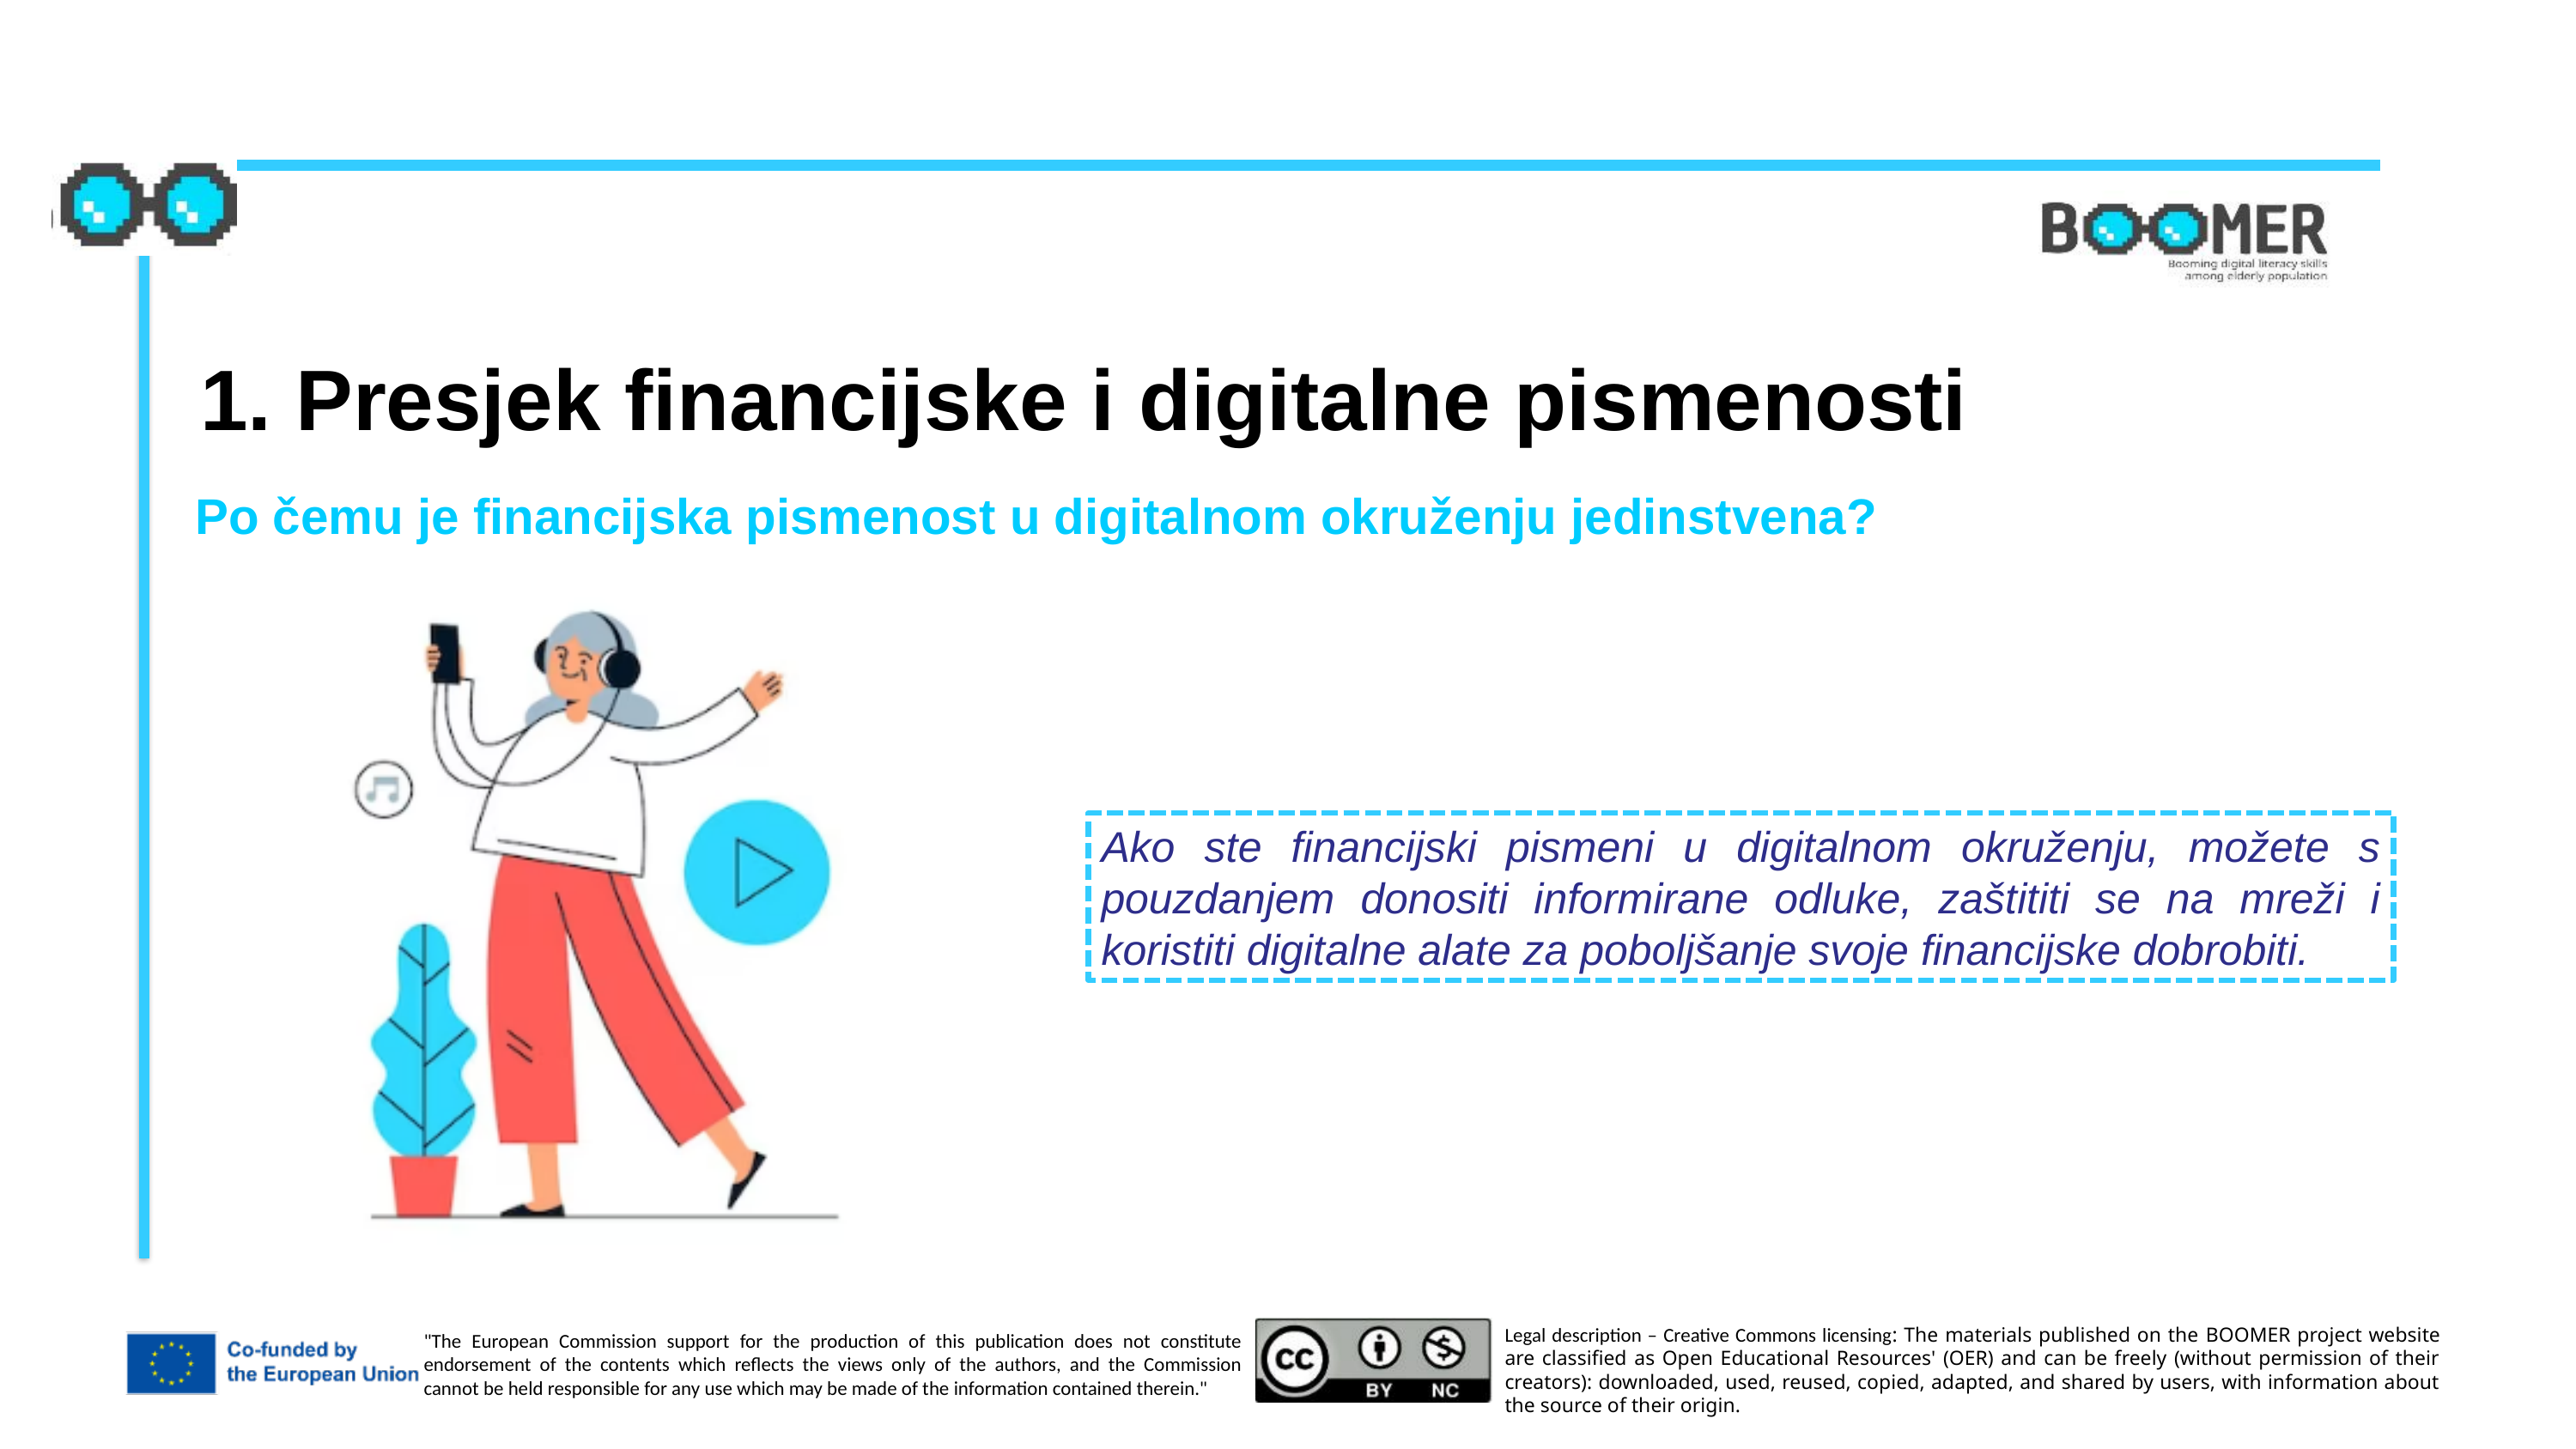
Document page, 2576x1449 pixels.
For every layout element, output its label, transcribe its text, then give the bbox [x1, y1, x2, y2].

picture [1255, 1318, 1492, 1403]
picture [52, 142, 237, 256]
text_box 1. Presjek financijske i digitalne pismenosti [187, 337, 2394, 454]
picture [313, 573, 960, 1286]
text_box Po čemu je financijska pismenost u digitalnom okruženju jedinstvena? [182, 477, 2394, 551]
picture [124, 1331, 441, 1397]
picture [2038, 191, 2334, 288]
text_box Ako ste financijski pismeni u digitalnom okruženju, možete s pouzdanjem donositi informirane odluke, zaštititi se na mreži i koristiti digitalne alate za poboljšanje svoje financijske dobrobiti. [1088, 812, 2394, 980]
